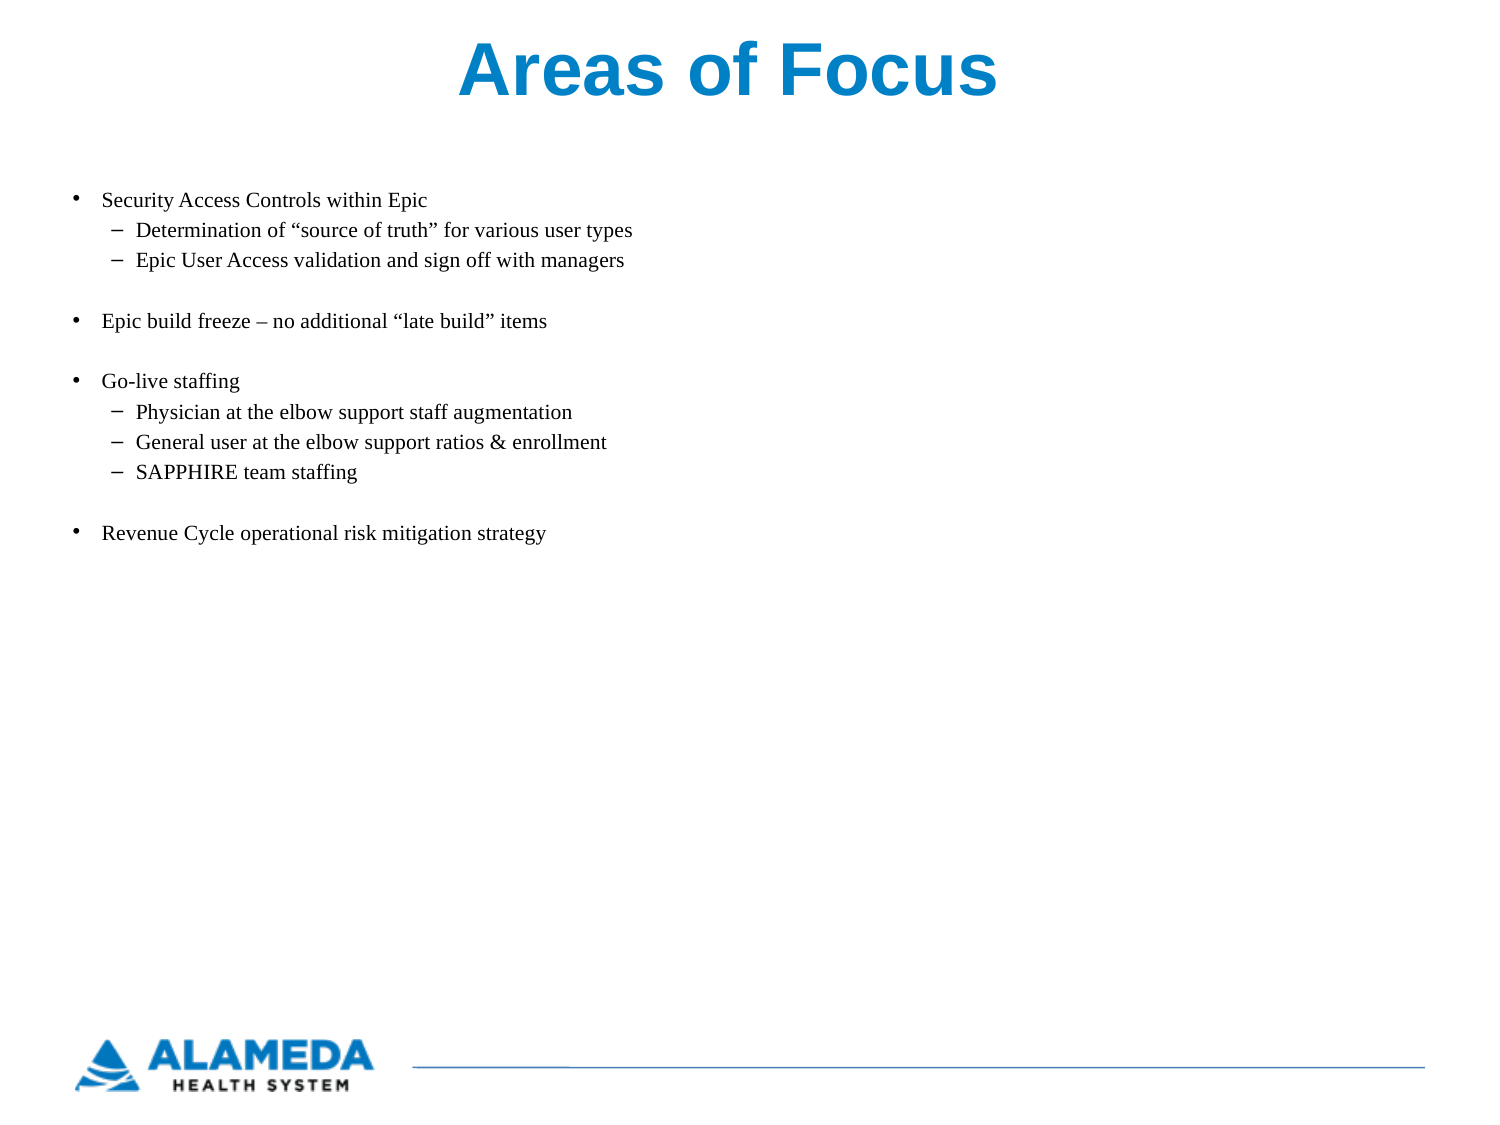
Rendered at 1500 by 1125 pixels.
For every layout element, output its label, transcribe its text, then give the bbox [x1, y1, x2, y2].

picture [75, 1039, 375, 1092]
list Security Access Controls within Epic Determination of “source of truth” for various user types Epic User Access validation and sign off with managers Epic build freeze – no additional “late build” items Go-live staffing Physician at the elbow support staff augmentation General user at the elbow support ratios & enrollment SAPPHIRE team staffing Revenue Cycle operational risk mitigation strategy [57, 147, 1435, 967]
title Areas of Focus [30, 15, 1468, 115]
